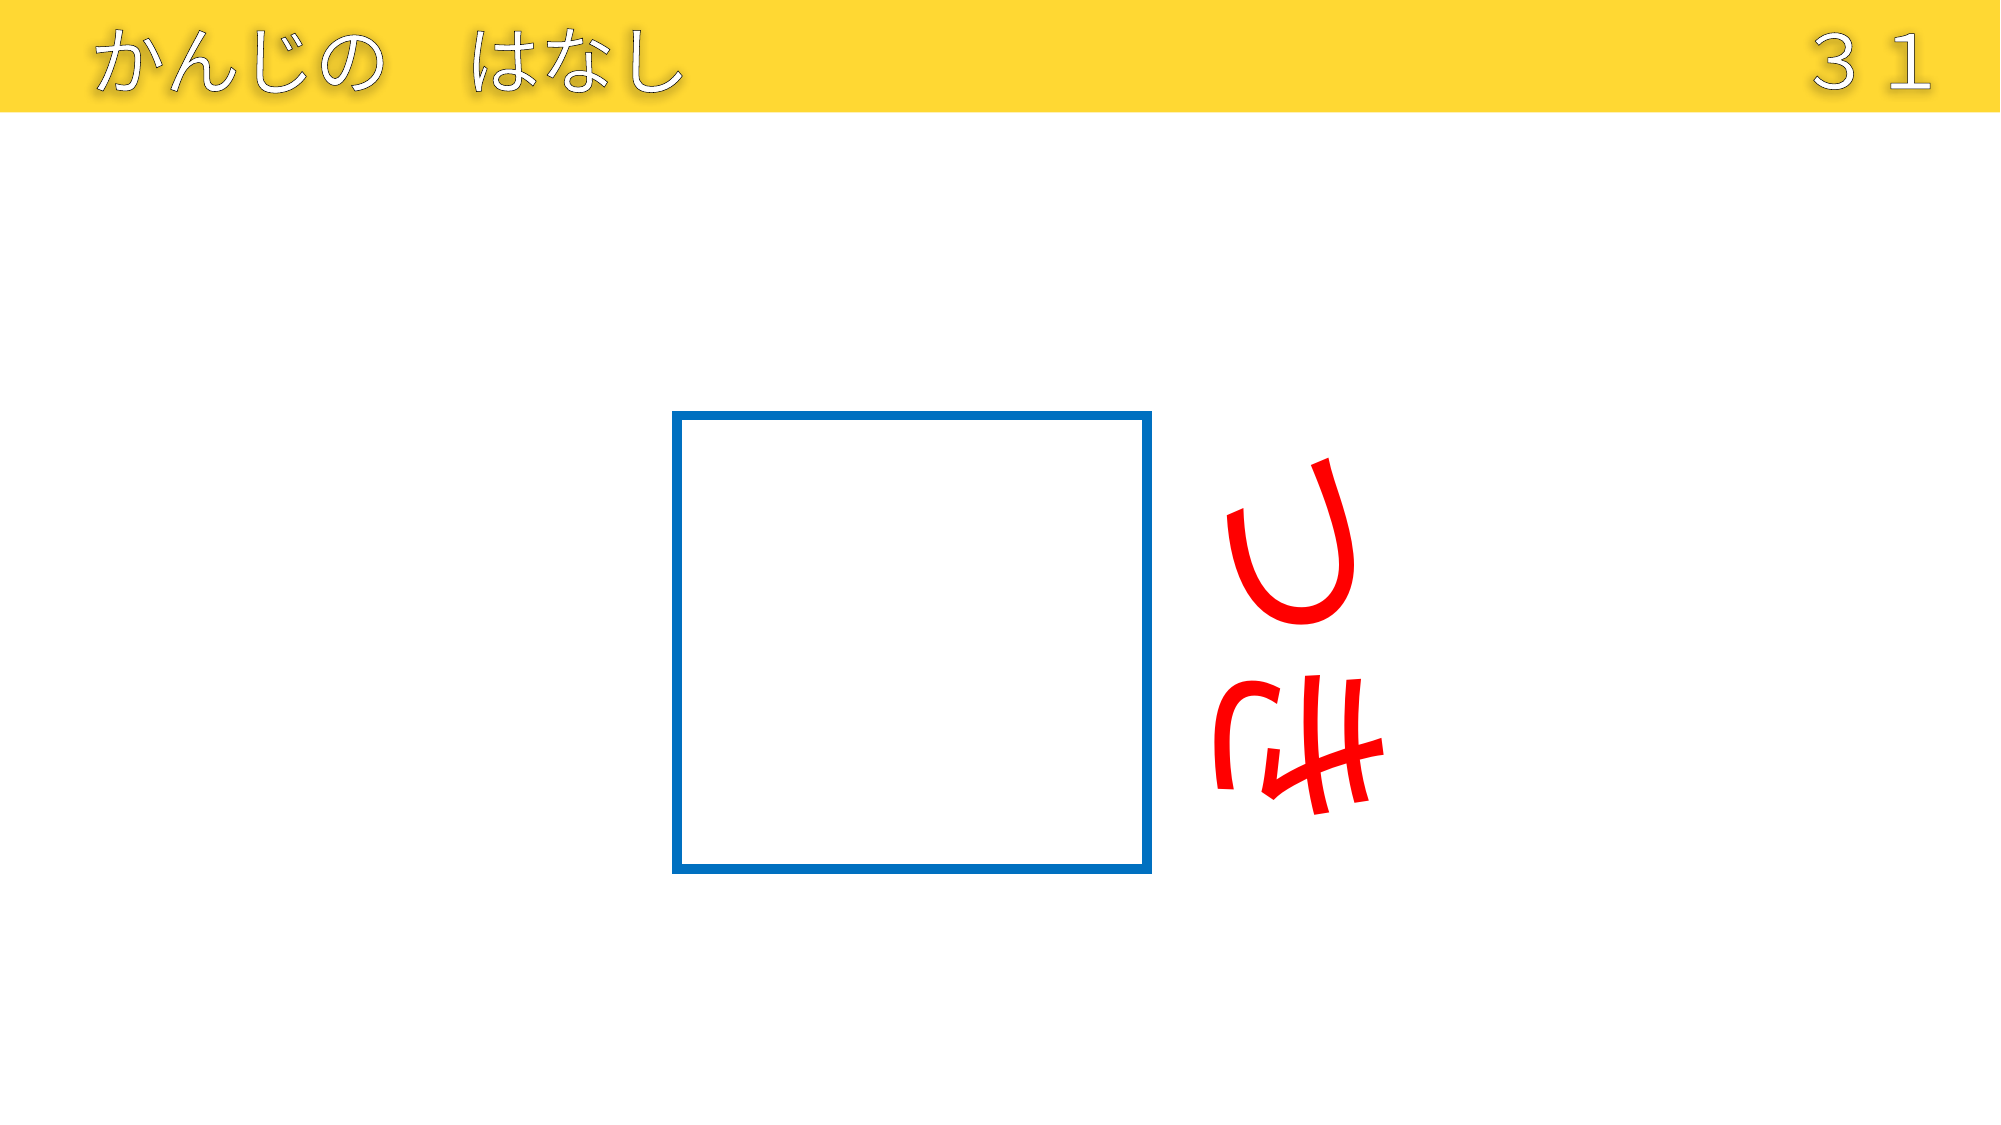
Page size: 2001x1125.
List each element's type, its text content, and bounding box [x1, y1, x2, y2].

text_box つき [1198, 428, 1432, 848]
text_box かんじの はなし [75, 6, 787, 112]
text_box 月 [662, 387, 1198, 1125]
text_box [0, 0, 2000, 113]
text_box ３１ [1782, 6, 1963, 112]
text_box [676, 415, 1148, 870]
